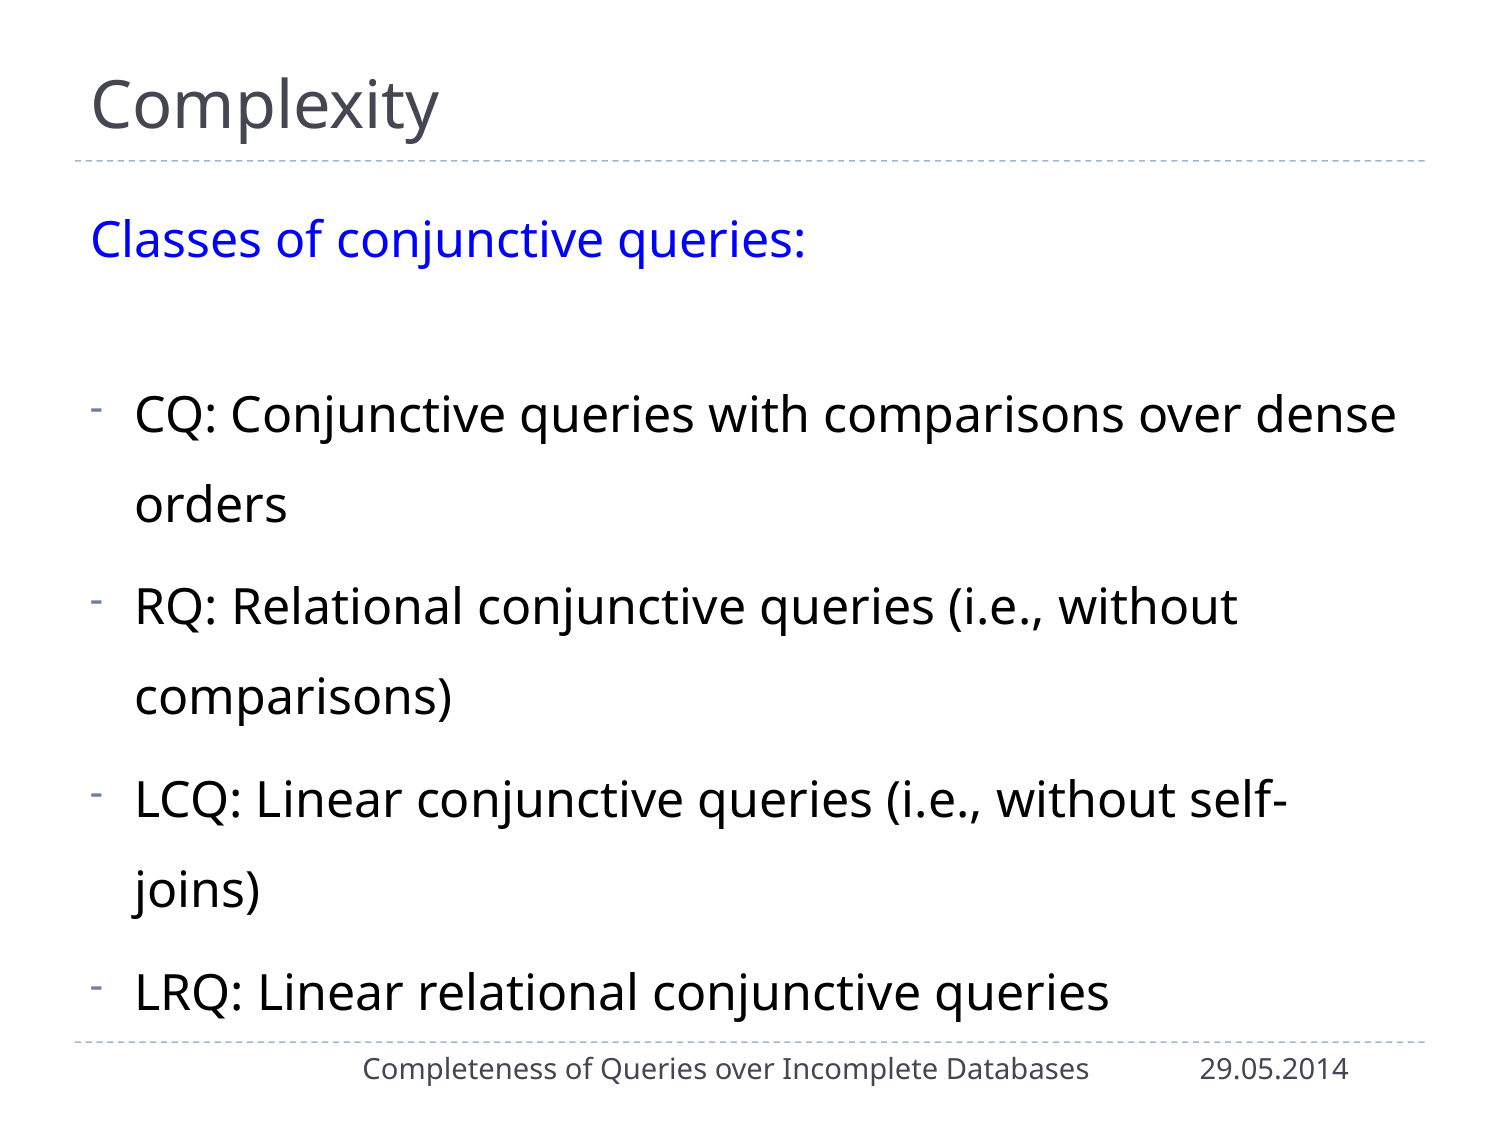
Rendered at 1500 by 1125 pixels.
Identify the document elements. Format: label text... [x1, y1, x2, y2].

title Complexity [74, 24, 1426, 150]
footer Completeness of Queries over Incomplete Databases [336, 1042, 1117, 1103]
list Classes of conjunctive queries: CQ: Conjunctive queries with comparisons over dense orders RQ: Relational conjunctive queries (i.e., without comparisons) LCQ: Linear conjunctive queries (i.e., without self-joins) LRQ: Linear relational conjunctive queries [74, 199, 1426, 1011]
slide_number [1184, 1042, 1483, 1103]
